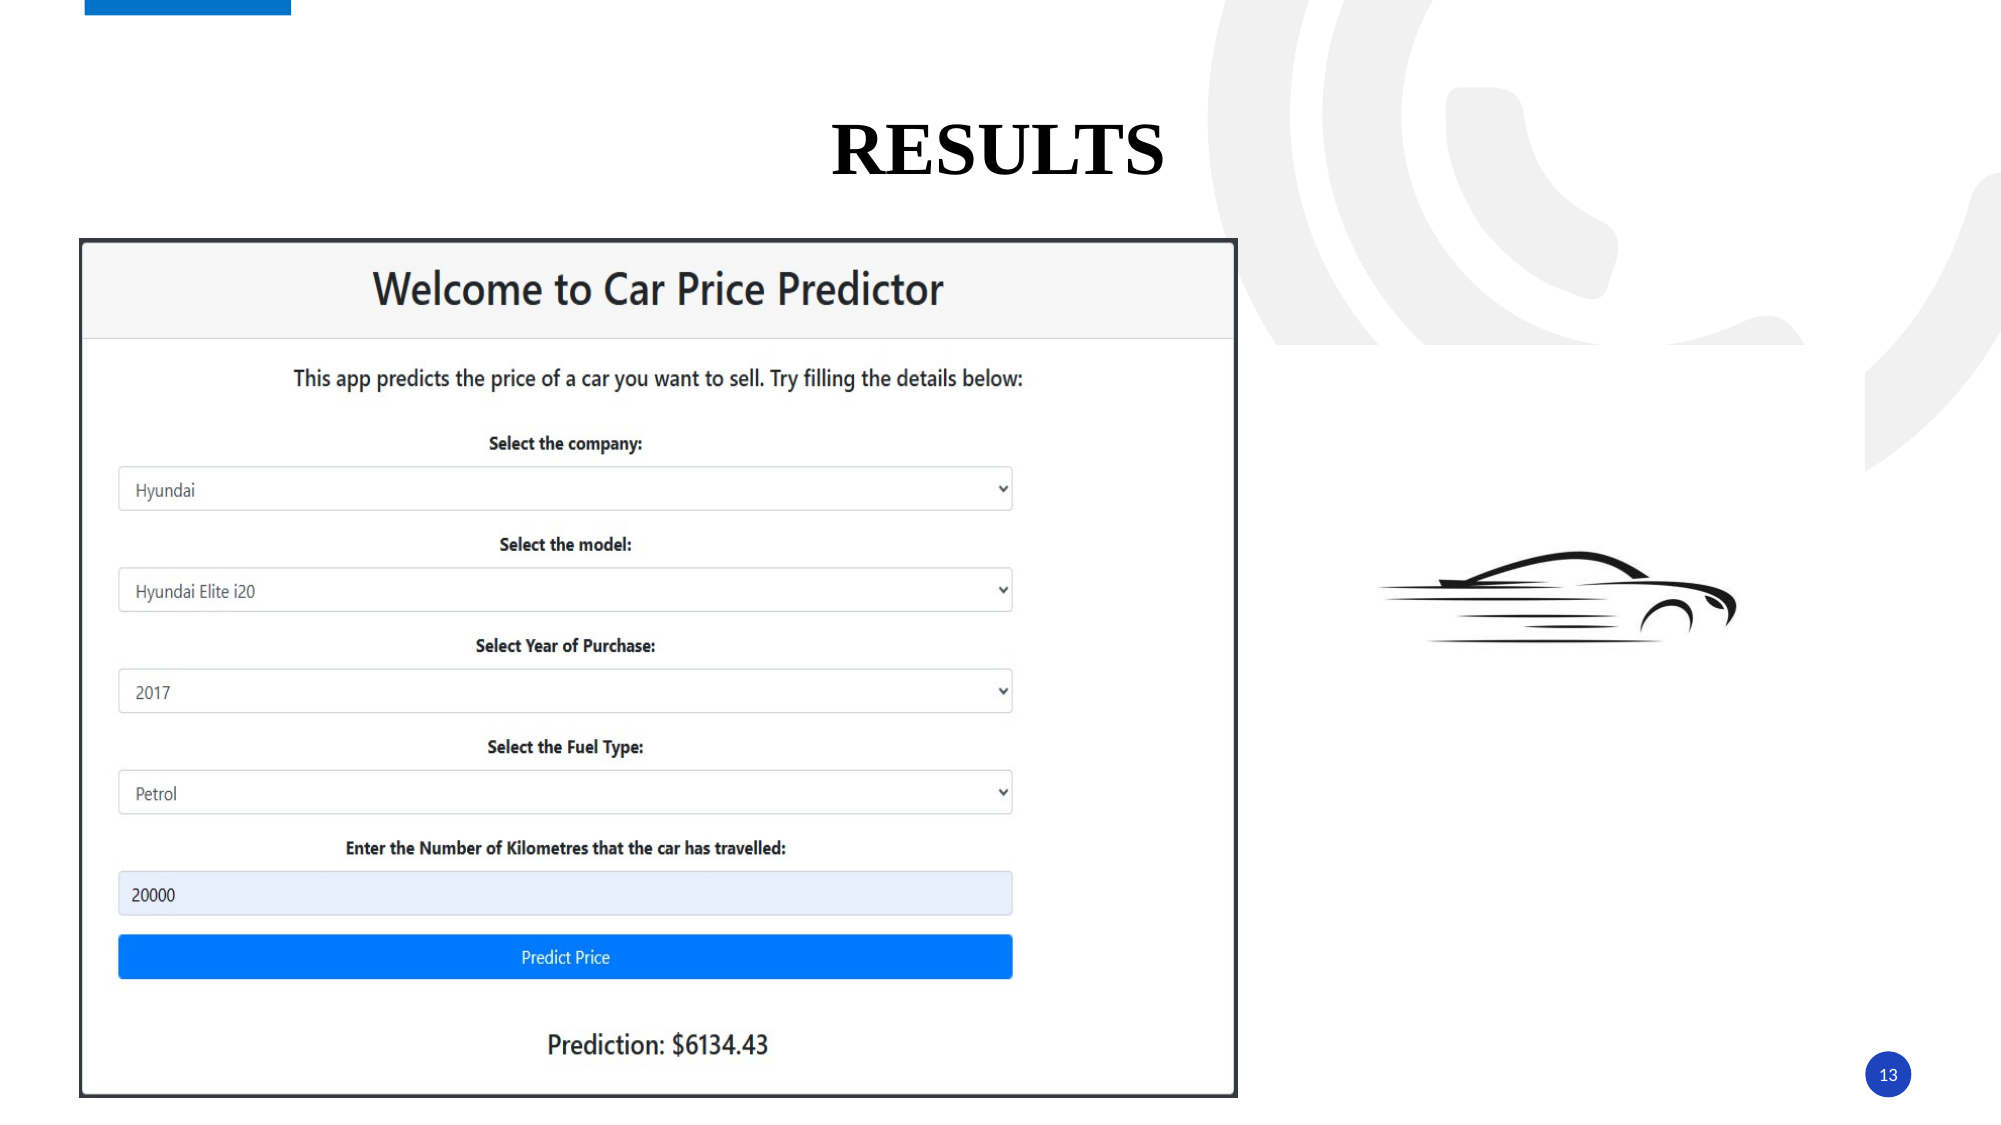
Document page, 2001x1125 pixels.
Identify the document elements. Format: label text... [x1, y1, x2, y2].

slide_number 13 [1864, 1059, 1913, 1090]
picture [1249, 345, 1865, 849]
title RESULTS [84, 40, 1914, 192]
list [79, 238, 1239, 1098]
